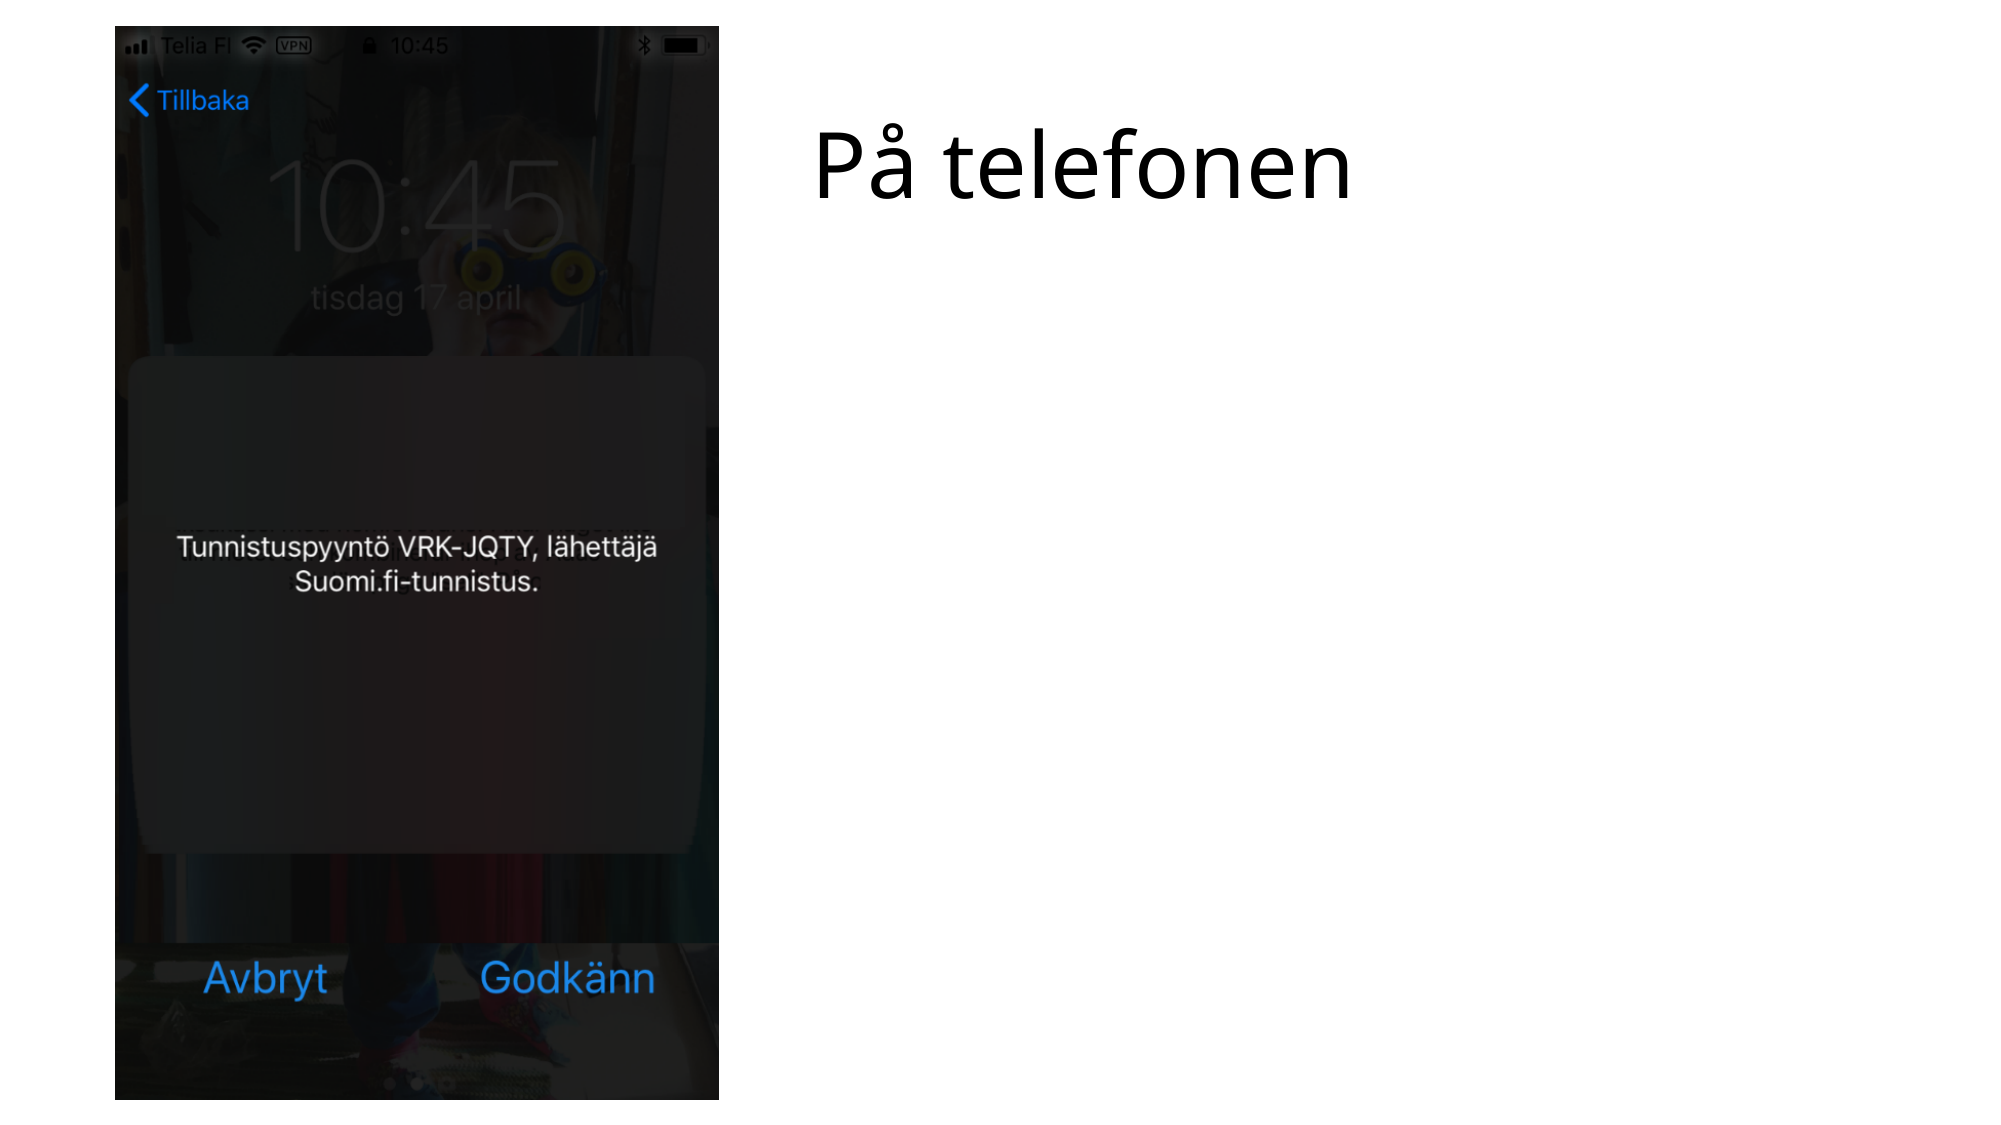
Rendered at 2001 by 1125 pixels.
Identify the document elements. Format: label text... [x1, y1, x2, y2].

title På telefonen [796, 59, 1863, 278]
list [115, 26, 719, 1100]
